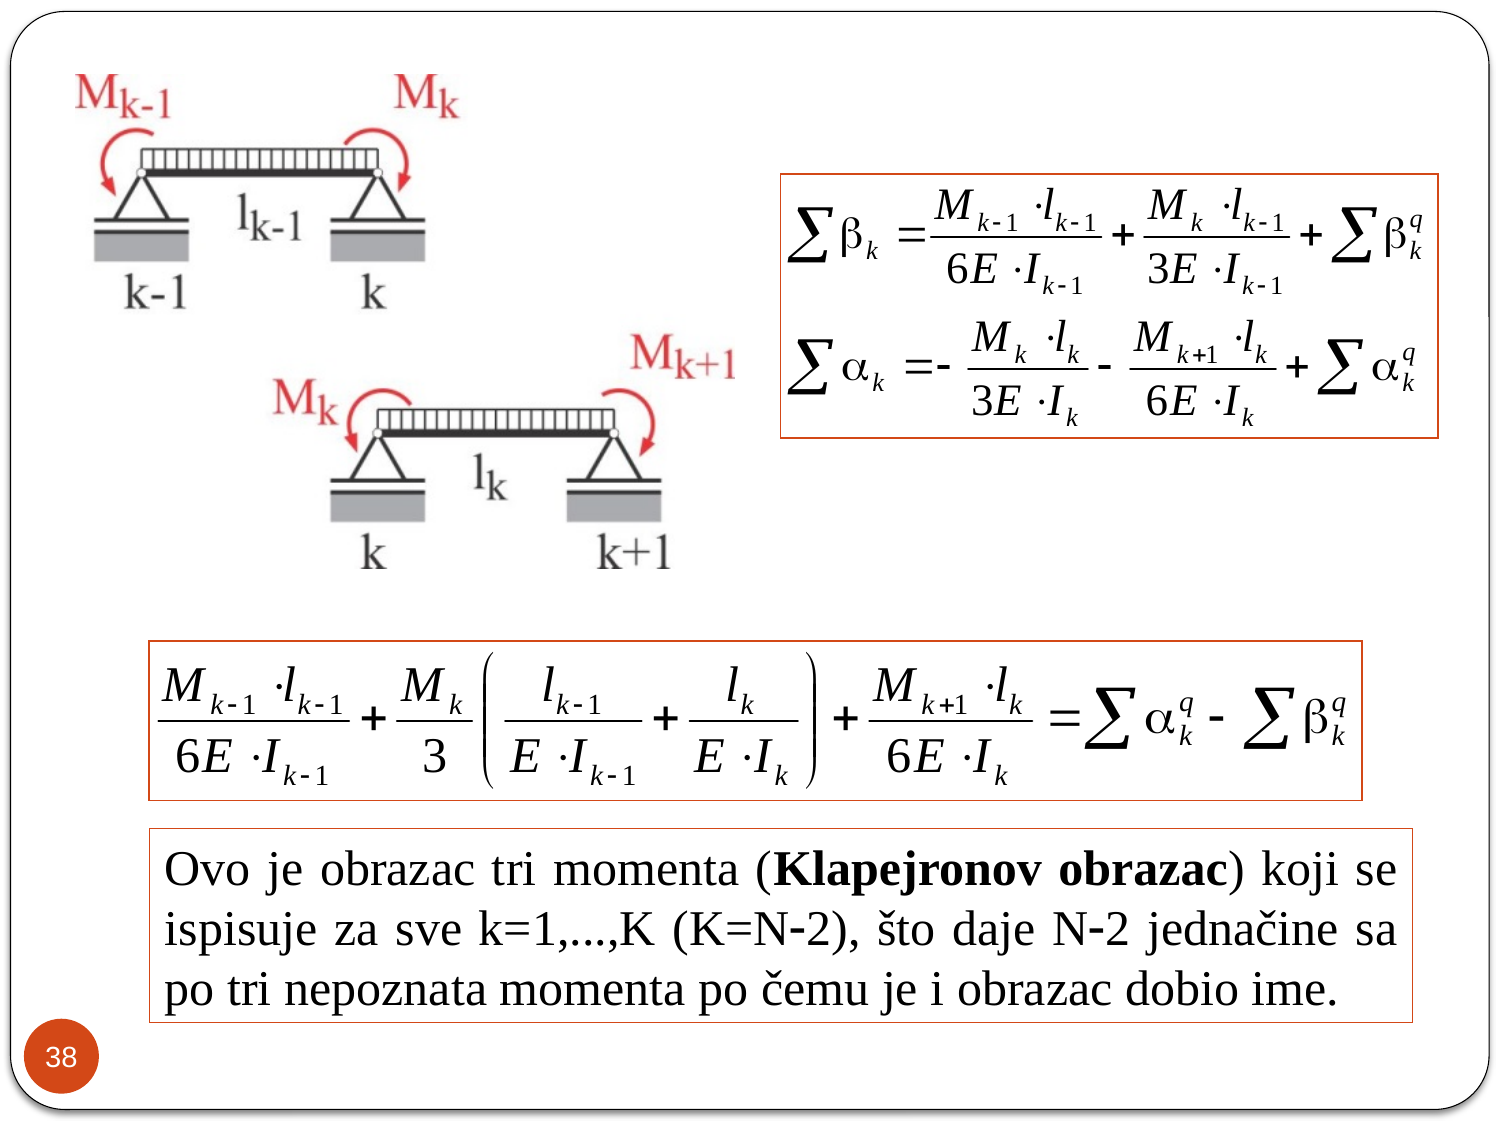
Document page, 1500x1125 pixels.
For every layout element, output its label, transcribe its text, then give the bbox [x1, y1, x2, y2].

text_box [781, 174, 1438, 438]
slide_number 38 [23, 1018, 99, 1094]
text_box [149, 641, 1362, 801]
text_box Ovo je obrazac tri momenta (Klapejronov obrazac) koji se ispisuje za sve k=1,...,K (K=N2), što daje N2 jednačine sa po tri nepoznata momenta po čemu je i obrazac dobio ime. [149, 828, 1413, 1023]
picture [74, 74, 736, 569]
